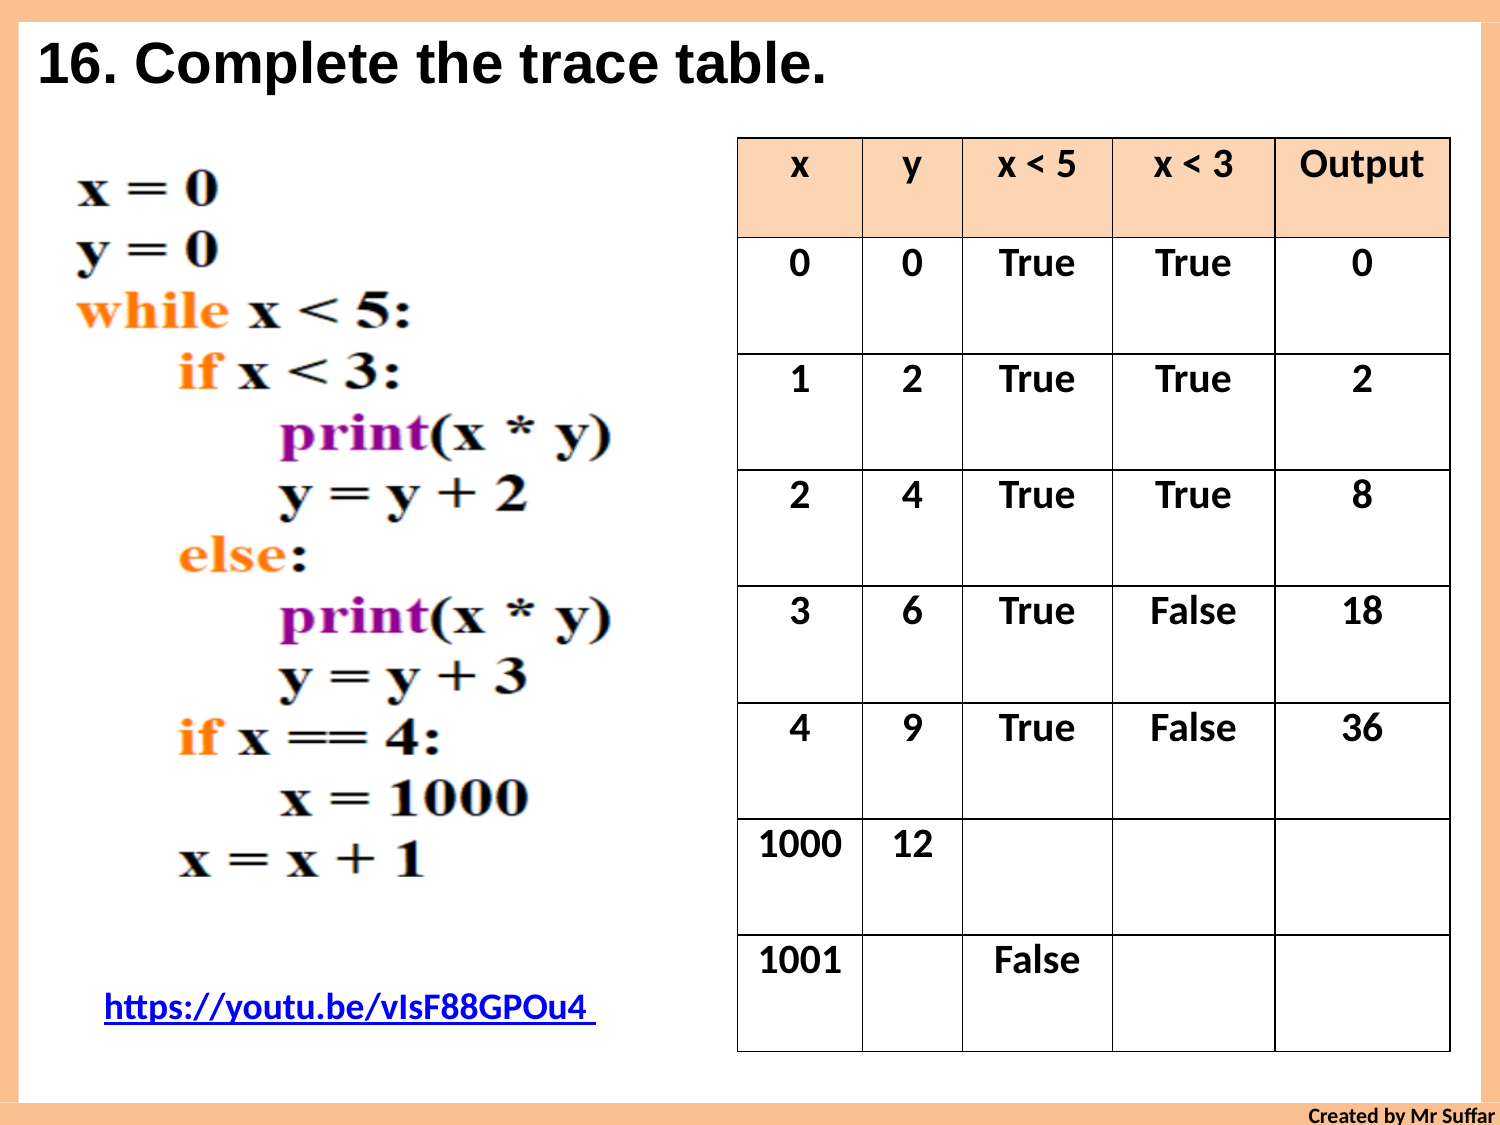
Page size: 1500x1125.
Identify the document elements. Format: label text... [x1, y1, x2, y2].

table_cell 0 [1276, 238, 1449, 353]
table_cell True [963, 471, 1112, 585]
table_cell 2 [738, 471, 862, 585]
table_cell [863, 936, 962, 1051]
text_box https://youtu.be/vIsF88GPOu4 [89, 974, 611, 1035]
table_header x [738, 139, 862, 237]
table_cell 0 [738, 238, 862, 353]
table_cell 2 [1276, 355, 1449, 469]
table_cell [1113, 936, 1274, 1051]
table_cell 4 [738, 704, 862, 818]
table_cell True [1113, 355, 1274, 469]
table_cell [1276, 820, 1449, 934]
table_cell 6 [863, 587, 962, 702]
table_cell 36 [1276, 704, 1449, 818]
table_header y [863, 139, 962, 237]
table_cell False [963, 936, 1112, 1051]
table_cell 12 [863, 820, 962, 934]
table_cell [1113, 820, 1274, 934]
table_cell False [1113, 704, 1274, 818]
list 16. Complete the trace table. [37, 24, 1488, 1100]
table_cell 2 [863, 355, 962, 469]
table_header x < 3 [1113, 139, 1274, 237]
table_header Output [1276, 139, 1449, 237]
table_cell True [963, 355, 1112, 469]
picture [74, 162, 626, 888]
table_cell [1276, 936, 1449, 1051]
table_cell 0 [863, 238, 962, 353]
table_cell 1000 [738, 820, 862, 934]
table_cell 8 [1276, 471, 1449, 585]
table_cell [963, 820, 1112, 934]
table_cell False [1113, 587, 1274, 702]
table_cell True [963, 587, 1112, 702]
table_cell True [1113, 471, 1274, 585]
table_cell 9 [863, 704, 962, 818]
table_cell True [963, 704, 1112, 818]
table_cell 1001 [738, 936, 862, 1051]
table_cell True [1113, 238, 1274, 353]
table_cell True [963, 238, 1112, 353]
table_cell 18 [1276, 587, 1449, 702]
table_cell 1 [738, 355, 862, 469]
table_cell 4 [863, 471, 962, 585]
table_header x < 5 [963, 139, 1112, 237]
table_cell 3 [738, 587, 862, 702]
